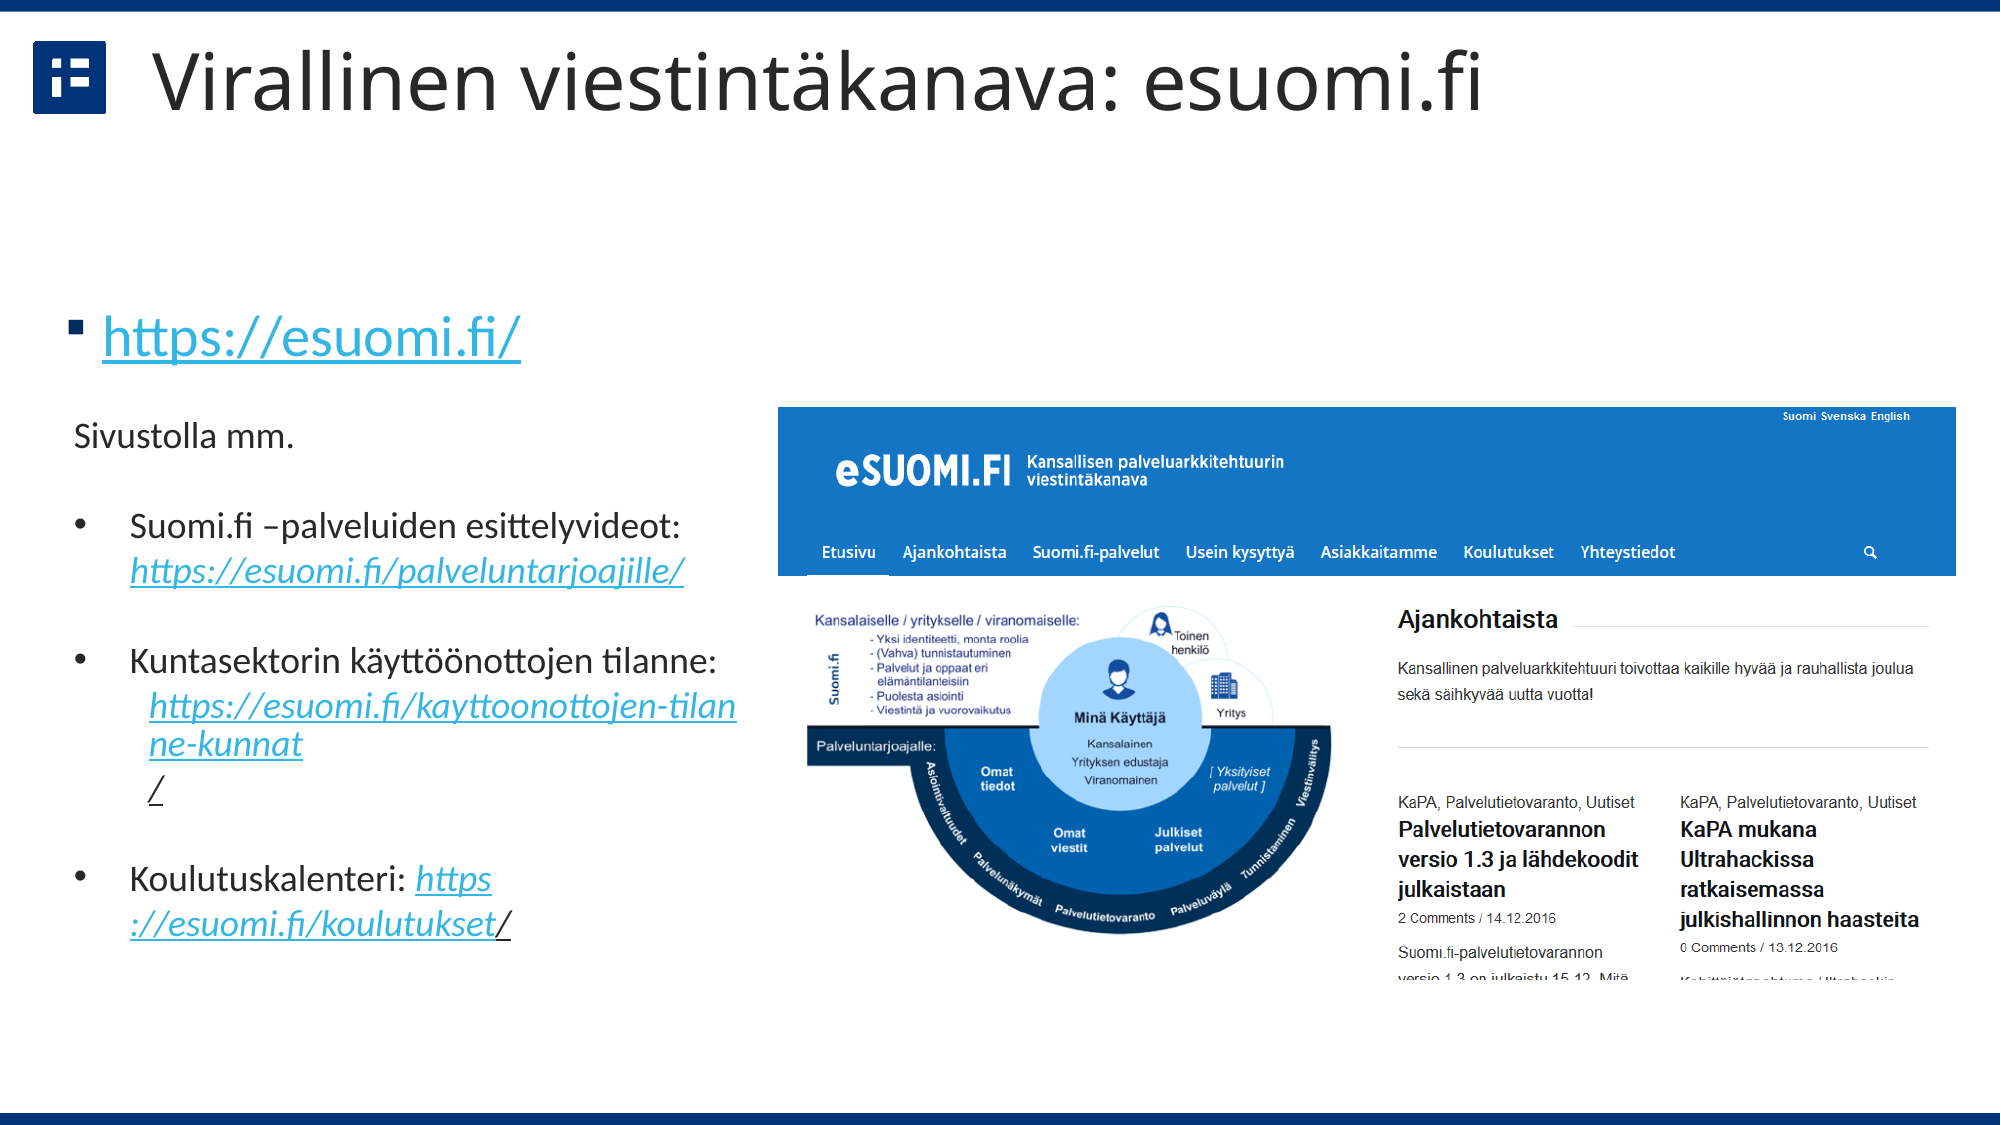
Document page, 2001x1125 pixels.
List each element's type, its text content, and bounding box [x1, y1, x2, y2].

picture [33, 41, 106, 114]
list https://esuomi.fi/ [49, 298, 1775, 1055]
title Virallinen viestintäkanava: esuomi.fi [137, 34, 1863, 229]
picture [771, 407, 1956, 980]
text_box Sivustolla mm. Suomi.fi –palveluiden esittelyvideot: https://esuomi.fi/palveluntarjoajille/ Kuntasektorin käyttöönottojen tilanne: https://esuomi.fi/kayttoonottojen-tilanne-kunnat/ Koulutuskalenteri: https://esuomi.fi/koulutukset/ [53, 401, 762, 916]
